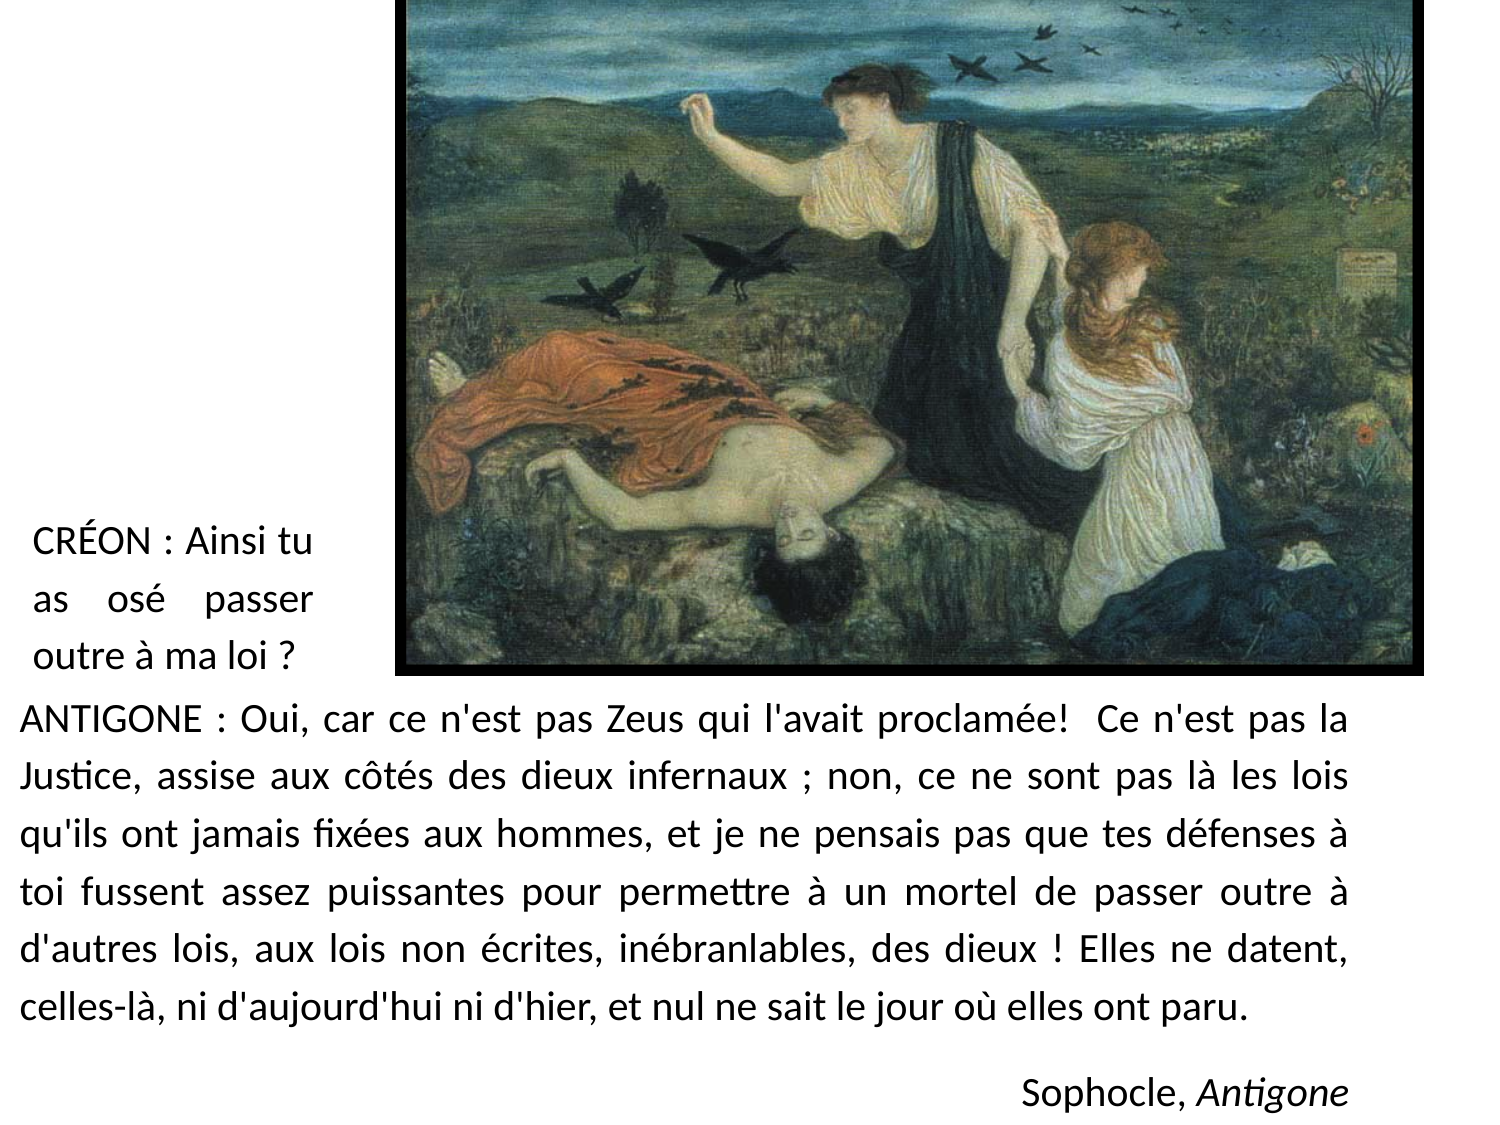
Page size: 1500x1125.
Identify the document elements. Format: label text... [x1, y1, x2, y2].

text_box ANTIGONE : Oui, car ce n'est pas Zeus qui l'avait proclamée! Ce n'est pas la Justice, assise aux côtés des dieux infernaux ; non, ce ne sont pas là les lois qu'ils ont jamais fixées aux hommes, et je ne pensais pas que tes défenses à toi fussent assez puissantes pour permettre à un mortel de passer outre à d'autres lois, aux lois non écrites, inébranlables, des dieux ! Elles ne datent, celles-là, ni d'aujourd'hui ni d'hier, et nul ne sait le jour où elles ont paru. Sophocle, Antigone [4, 675, 1365, 1125]
list CRÉON : Ainsi tu as osé passer outre à ma loi ? [17, 497, 330, 675]
picture [395, 0, 1424, 676]
